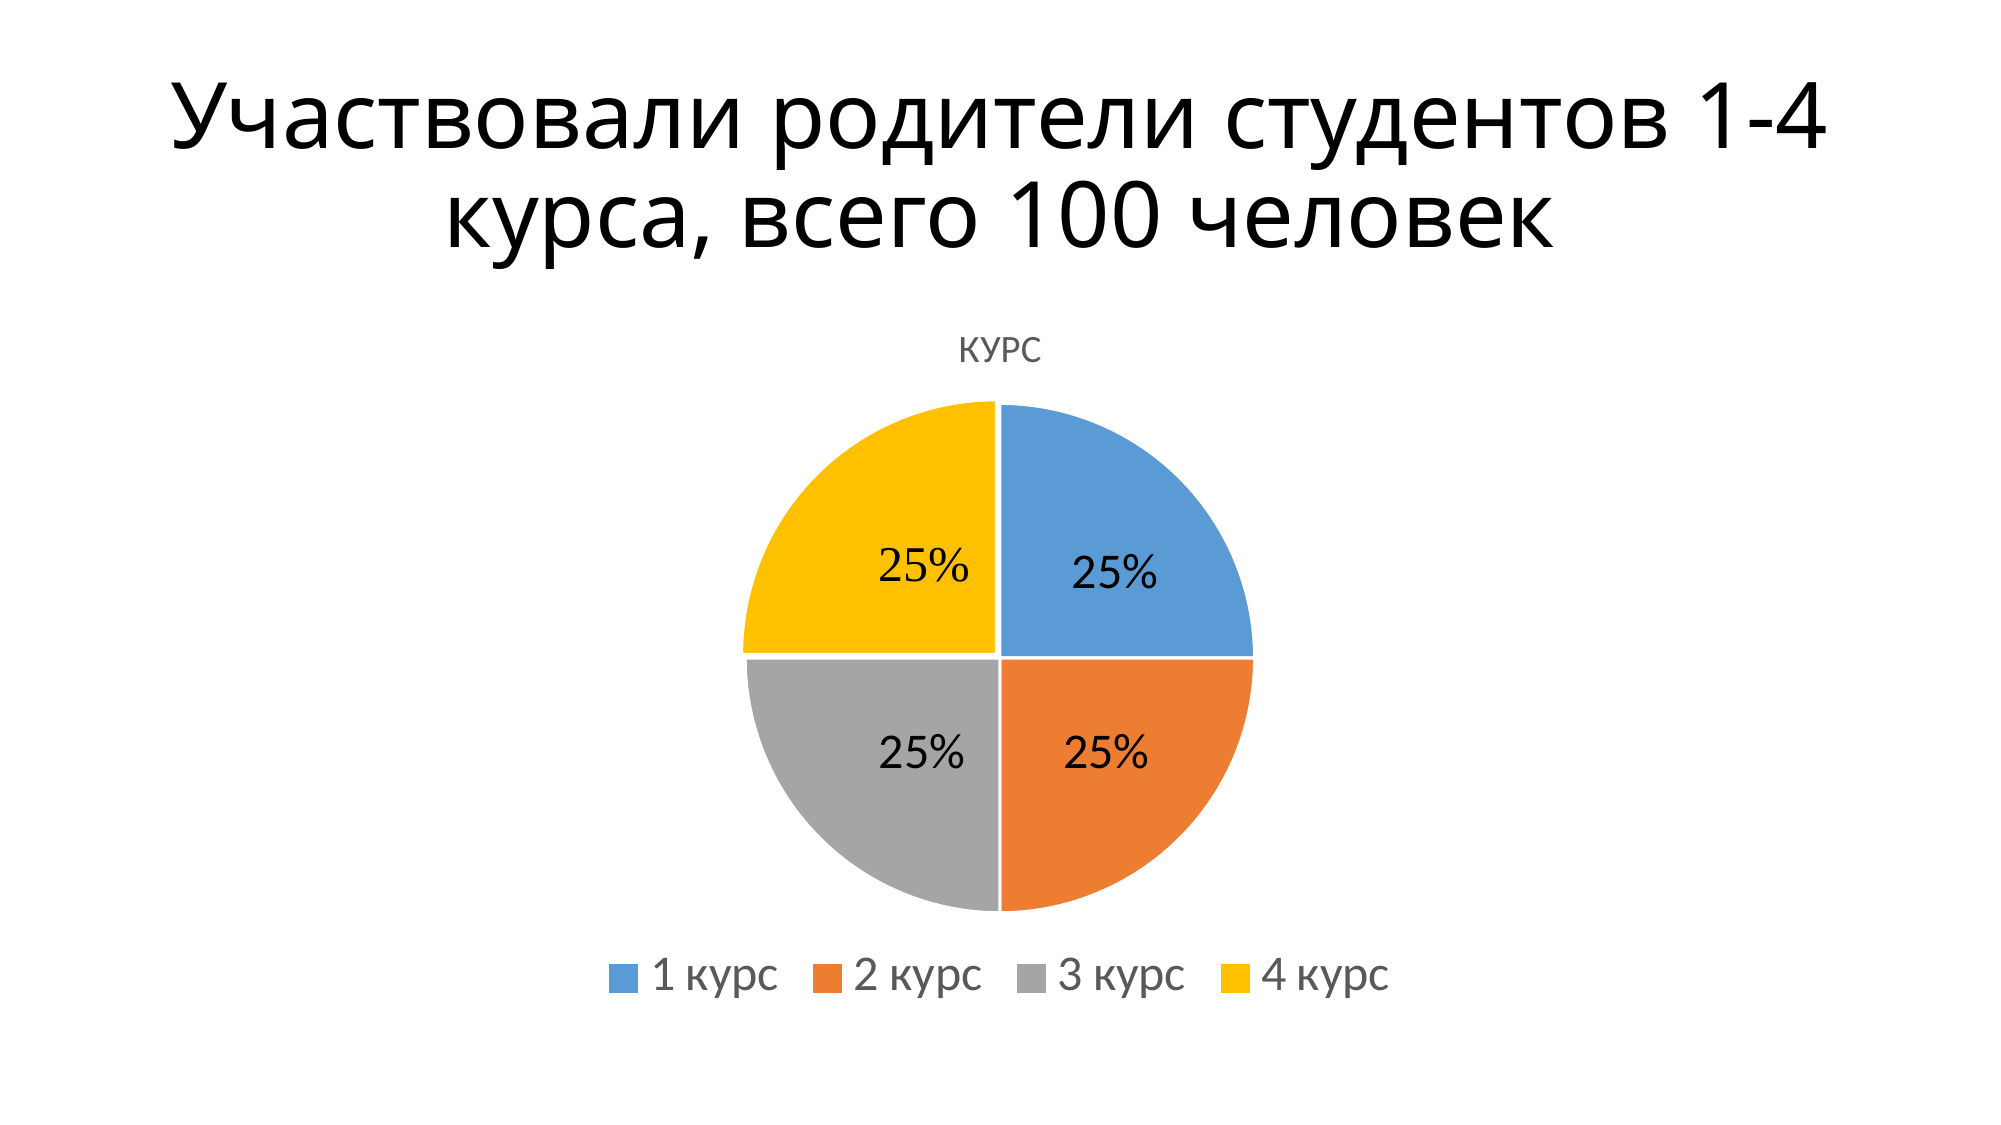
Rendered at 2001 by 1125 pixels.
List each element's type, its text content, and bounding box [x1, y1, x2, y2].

chart [137, 299, 1863, 1014]
title Участвовали родители студентов 1-4 курса, всего 100 человек [137, 59, 1863, 278]
